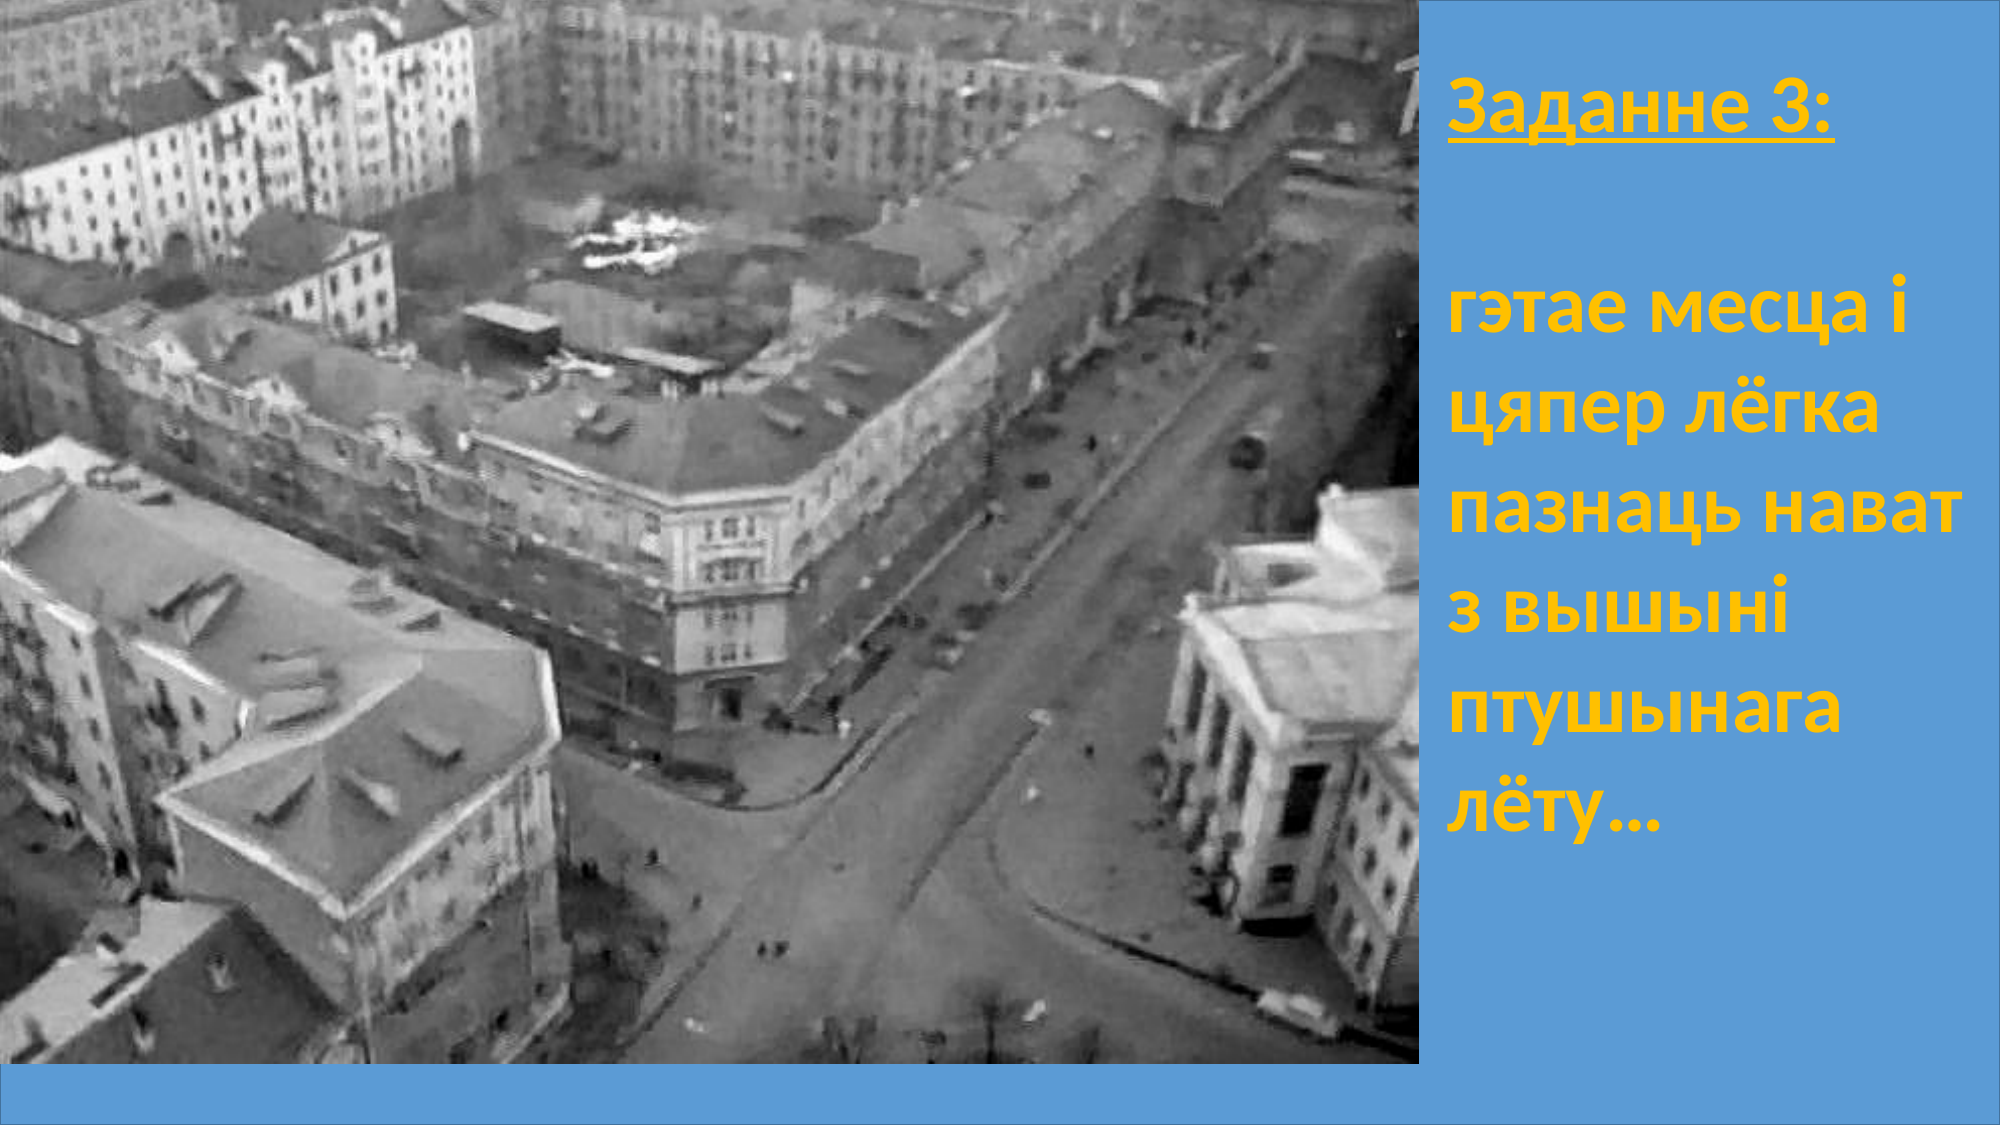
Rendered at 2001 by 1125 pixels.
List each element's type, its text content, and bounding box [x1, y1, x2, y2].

picture [0, 0, 1419, 1064]
text_box [0, 0, 2000, 1125]
text_box Заданне 3: гэтае месца і цяпер лёгка пазнаць нават з вышыні птушынага лёту… [1432, 41, 2000, 856]
